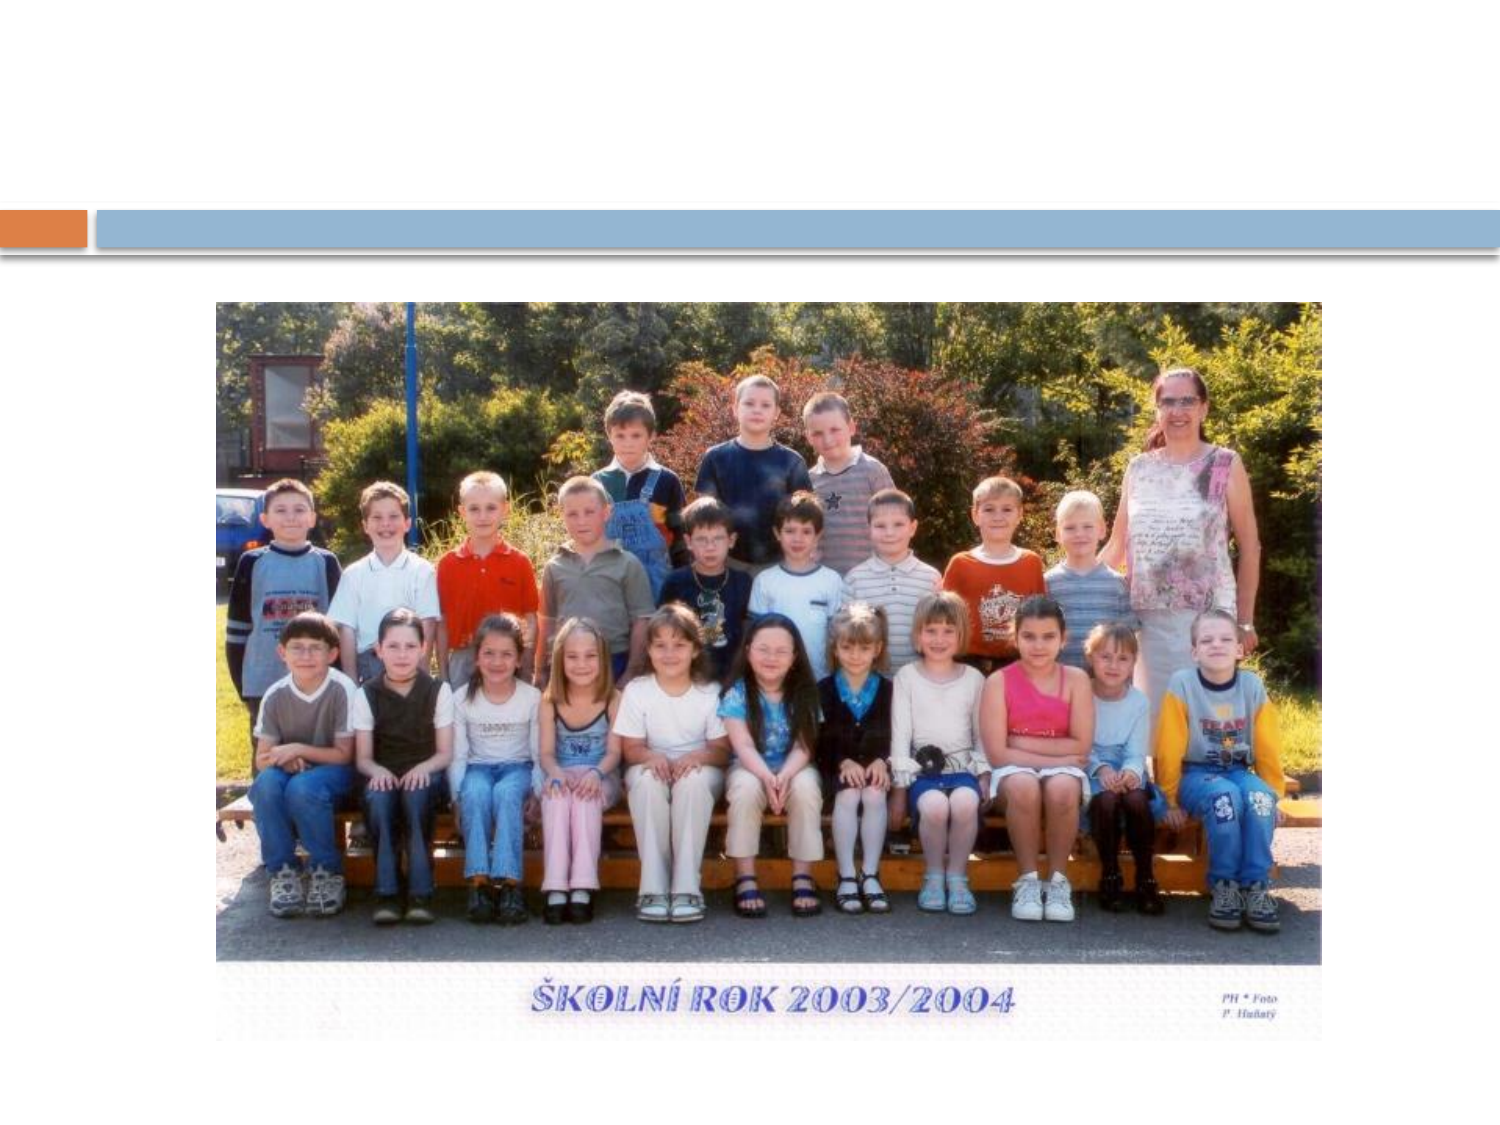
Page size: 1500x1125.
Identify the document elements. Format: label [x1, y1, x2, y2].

list [216, 302, 1323, 1041]
